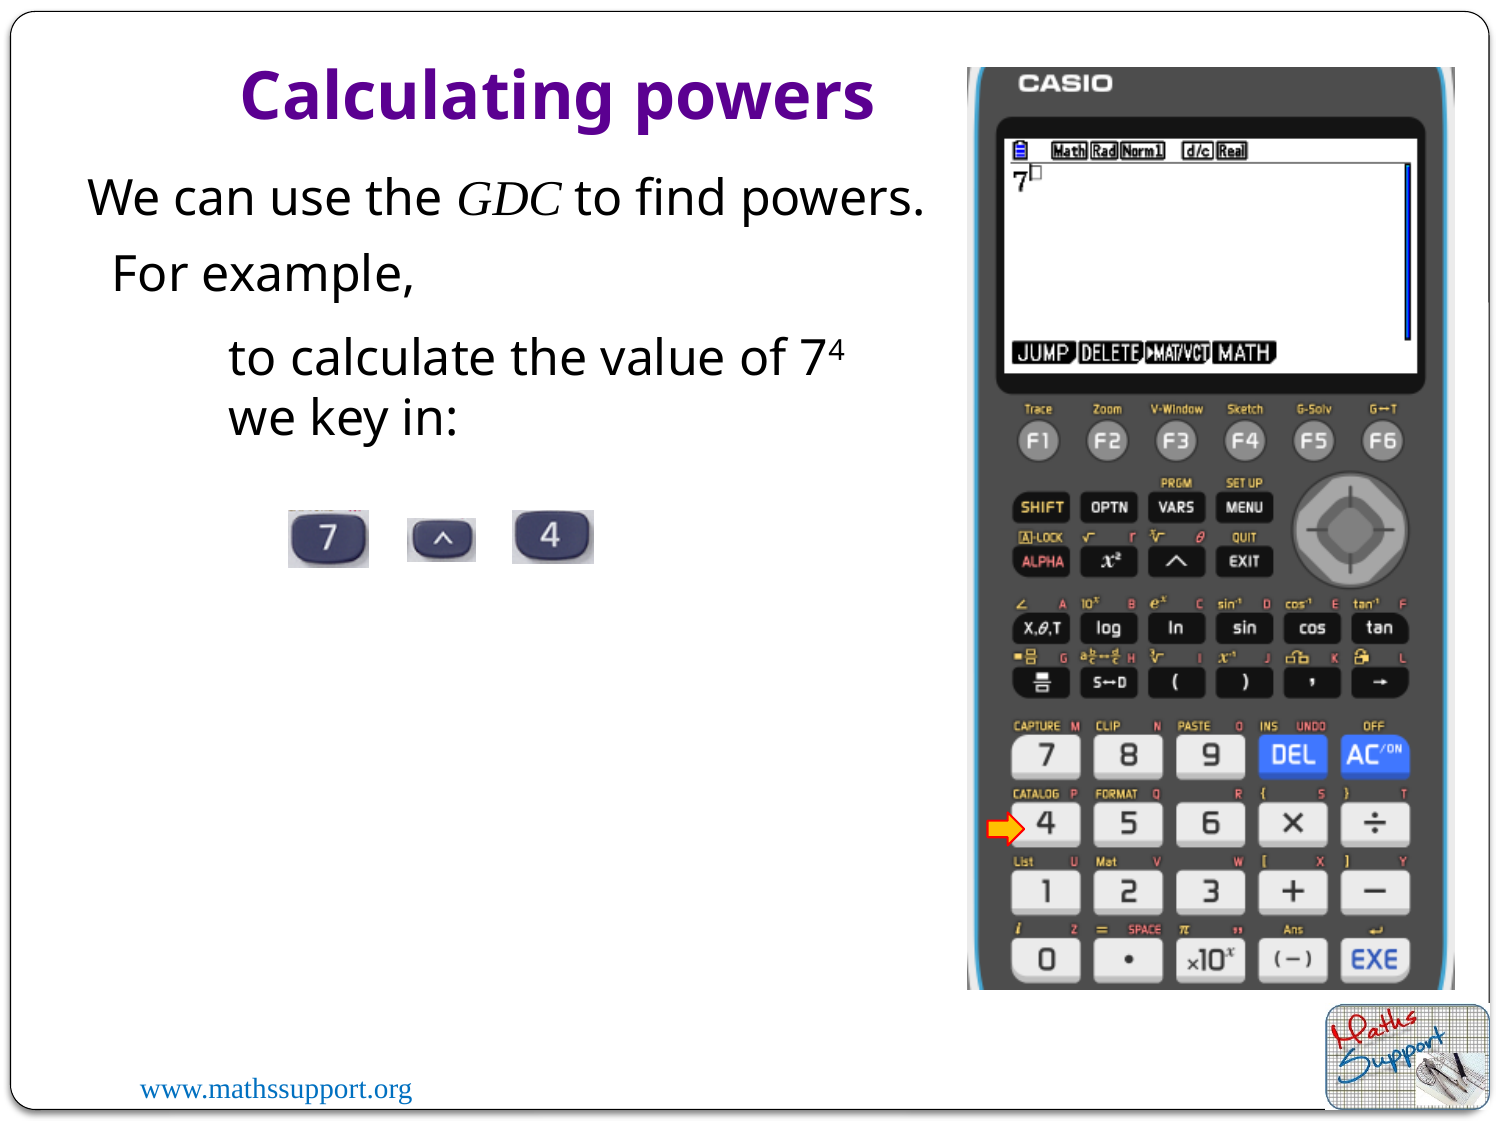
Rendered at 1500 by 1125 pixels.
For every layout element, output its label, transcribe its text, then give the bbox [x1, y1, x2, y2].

picture [1325, 1003, 1490, 1110]
text_box to calculate the value of 74 we key in: [214, 318, 892, 453]
text_box [1324, 1004, 1488, 1106]
text_box [130, 1074, 414, 1113]
text_box For example, [97, 234, 431, 309]
picture [511, 510, 594, 565]
title Calculating powers [225, 45, 1500, 150]
picture [406, 517, 476, 563]
picture [966, 67, 1456, 990]
picture [288, 510, 369, 568]
text_box We can use the GDC to find powers. [72, 157, 961, 233]
